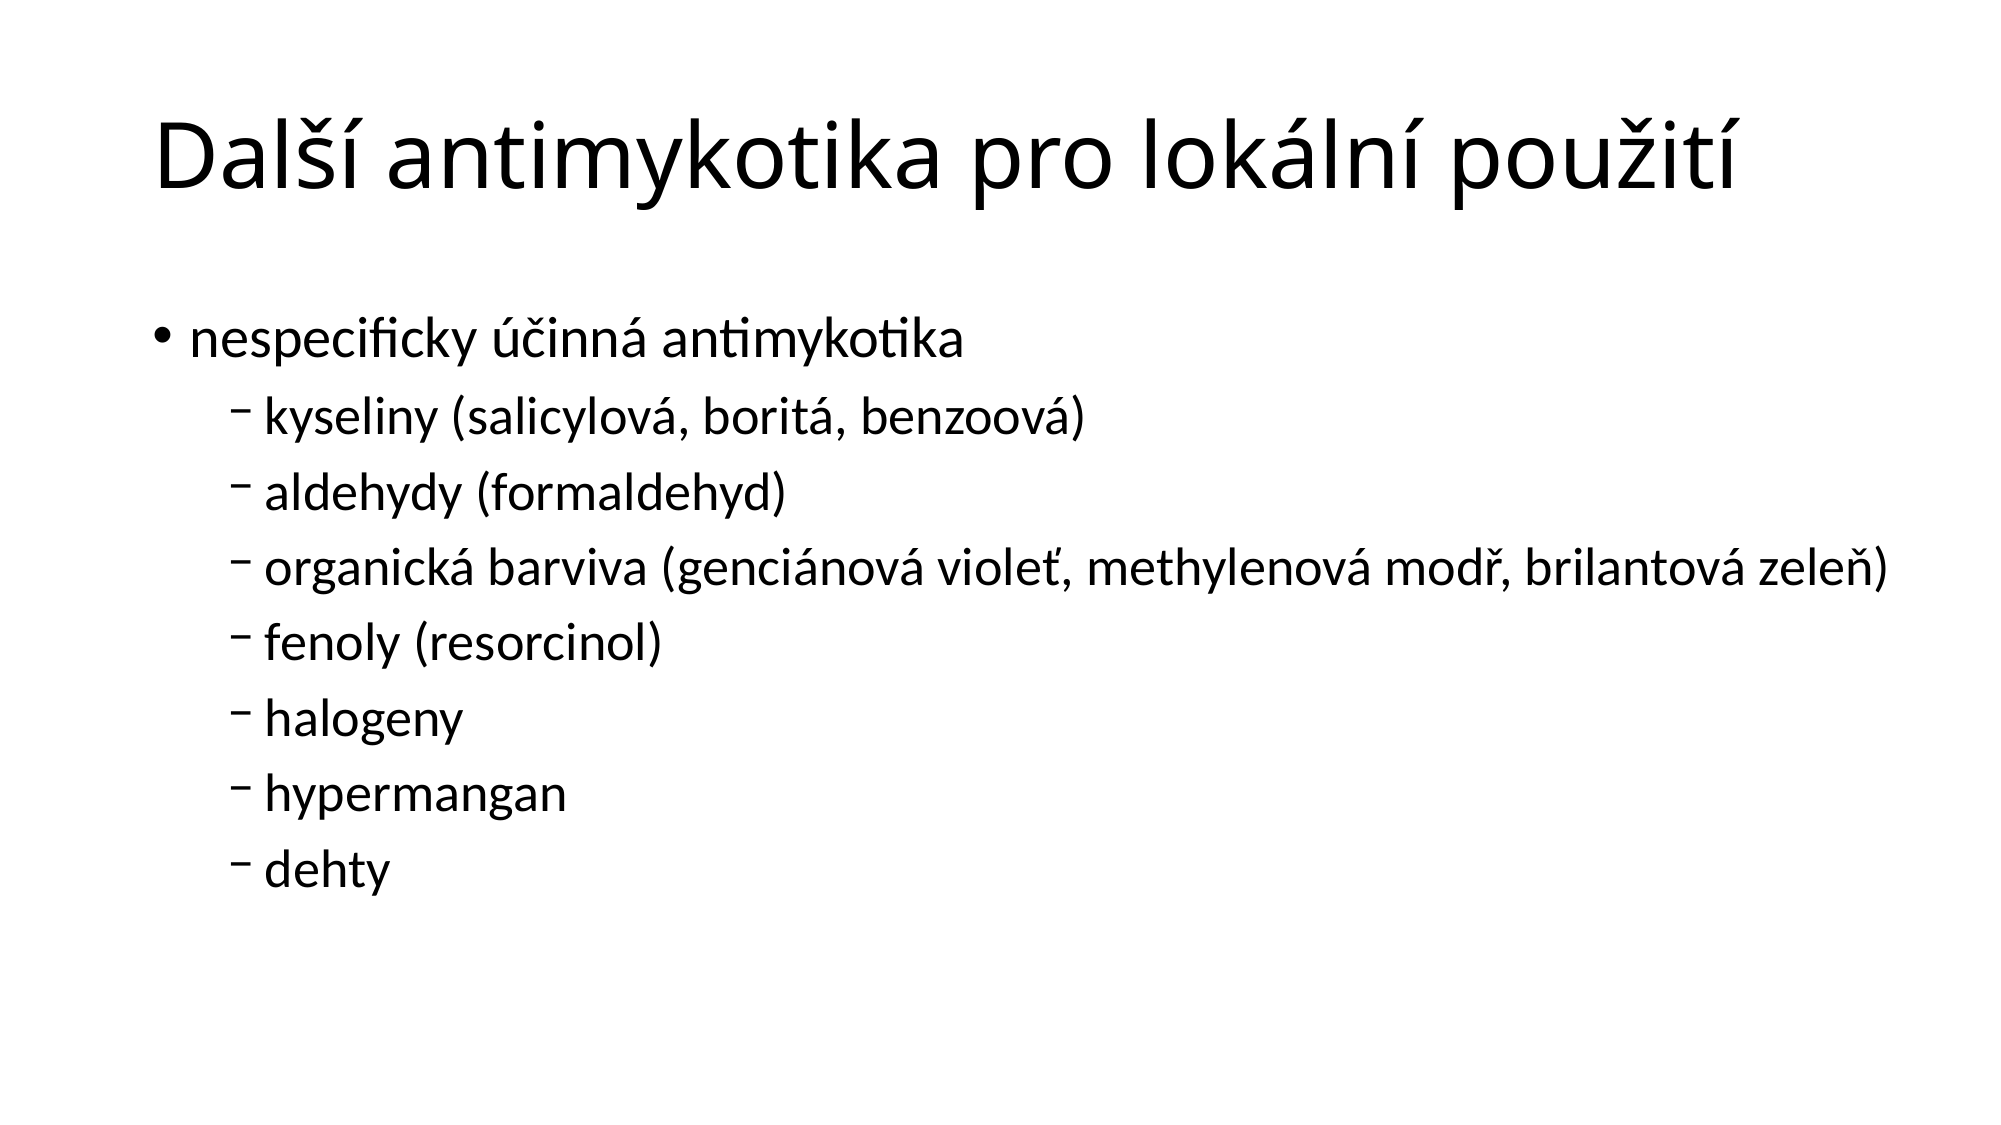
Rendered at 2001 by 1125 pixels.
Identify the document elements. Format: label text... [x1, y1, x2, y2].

title Další antimykotika pro lokální použití [137, 49, 1863, 268]
list nespecificky účinná antimykotika kyseliny (salicylová, boritá, benzoová) aldehydy (formaldehyd) organická barviva (genciánová violeť, methylenová modř, brilantová zeleň) fenoly (resorcinol) halogeny hypermangan dehty [137, 299, 1977, 1125]
